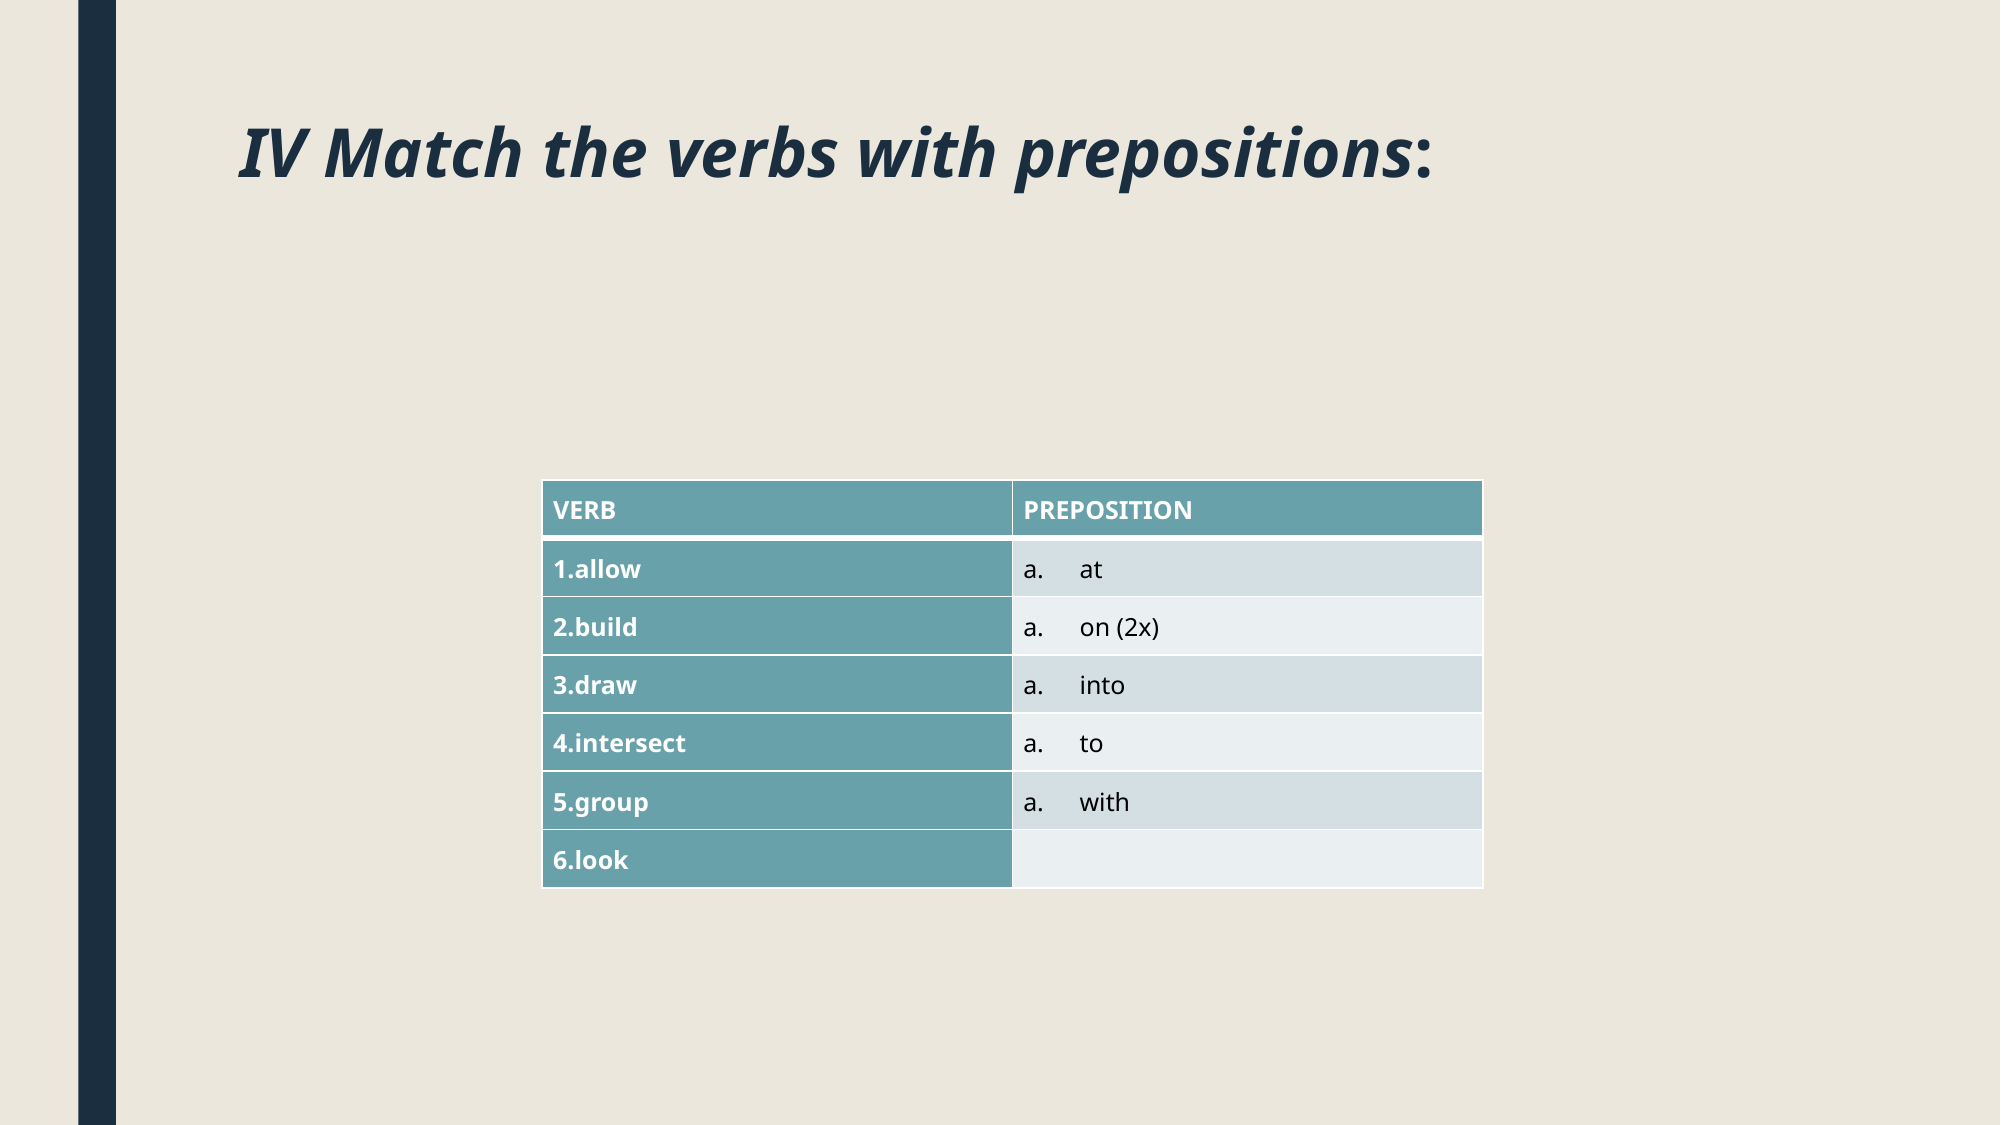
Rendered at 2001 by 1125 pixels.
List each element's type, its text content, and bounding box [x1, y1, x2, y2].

table_cell into [1013, 656, 1482, 712]
table_cell at [1013, 541, 1482, 596]
table_cell to [1013, 714, 1482, 770]
table_cell on (2x) [1013, 597, 1482, 654]
table_cell 1.allow [543, 541, 1012, 596]
table_cell [1013, 830, 1482, 887]
table_cell with [1013, 772, 1482, 829]
table_cell 4.intersect [543, 714, 1012, 770]
table_header VERB [543, 481, 1012, 535]
title IV Match the verbs with prepositions: [225, 112, 1800, 357]
table_cell 2.build [543, 597, 1012, 654]
table_header PREPOSITION [1013, 481, 1482, 535]
table_cell 5.group [543, 772, 1012, 829]
table_cell 3.draw [543, 656, 1012, 712]
table_cell 6.look [543, 830, 1012, 887]
